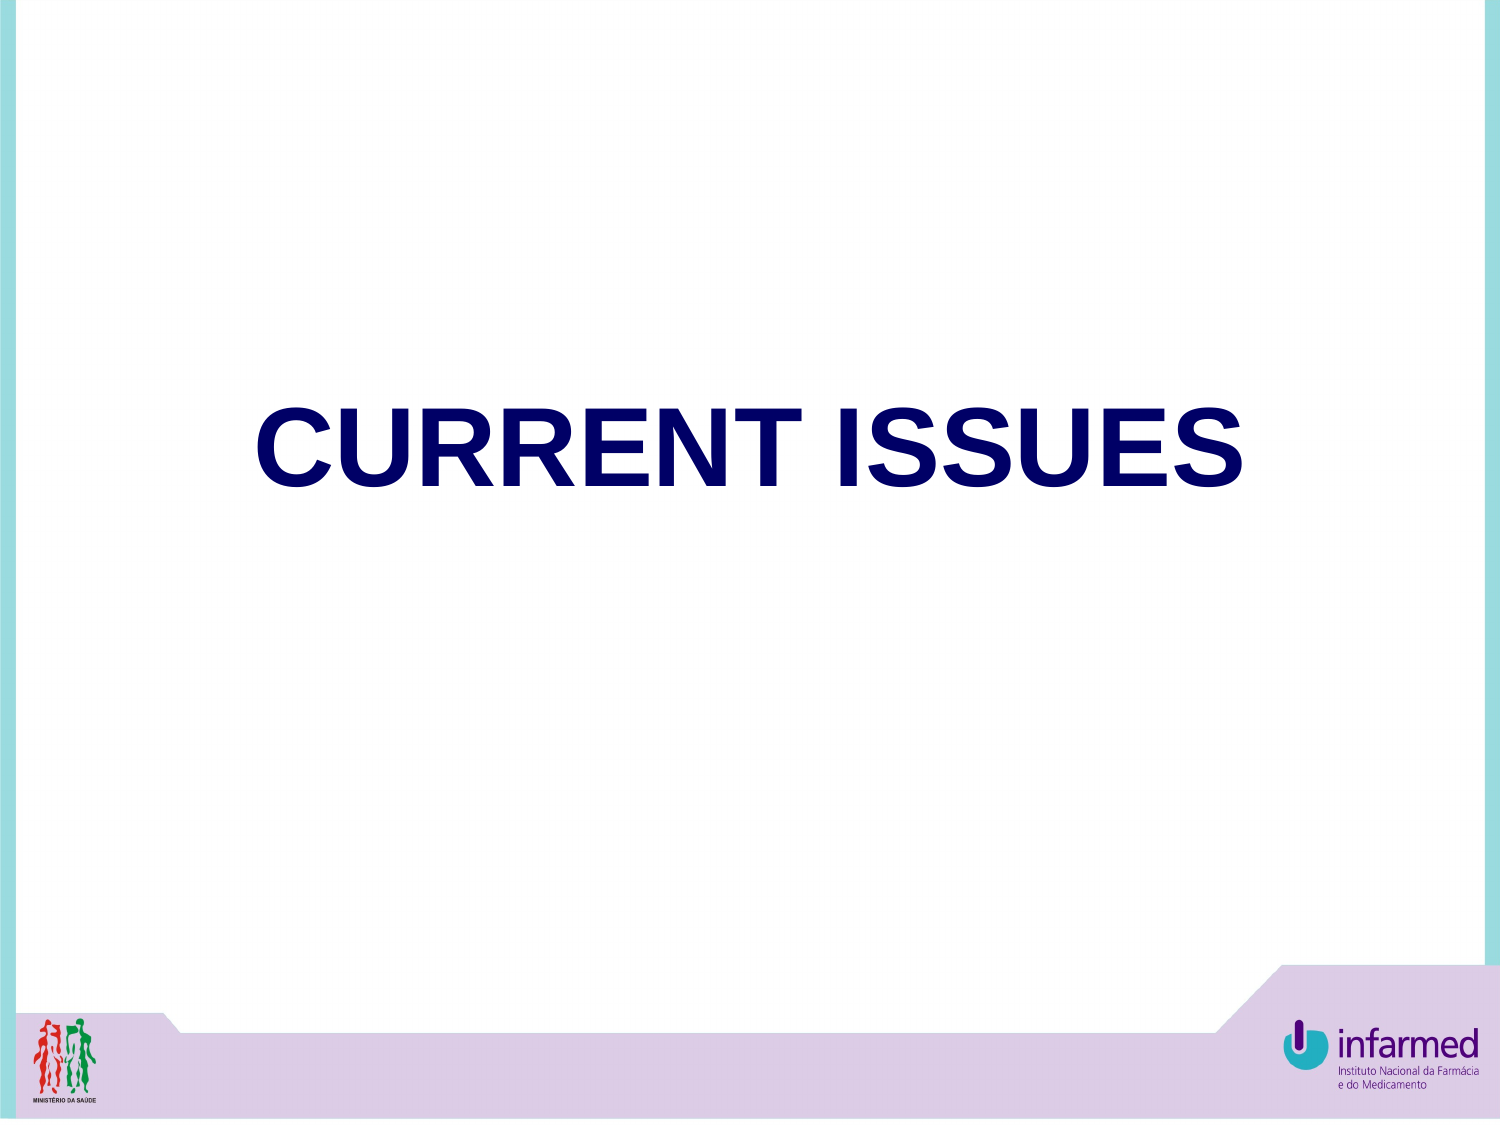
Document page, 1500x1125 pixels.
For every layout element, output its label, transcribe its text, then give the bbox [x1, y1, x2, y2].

list CURRENT ISSUES [112, 312, 1388, 588]
picture [0, 0, 1500, 1125]
